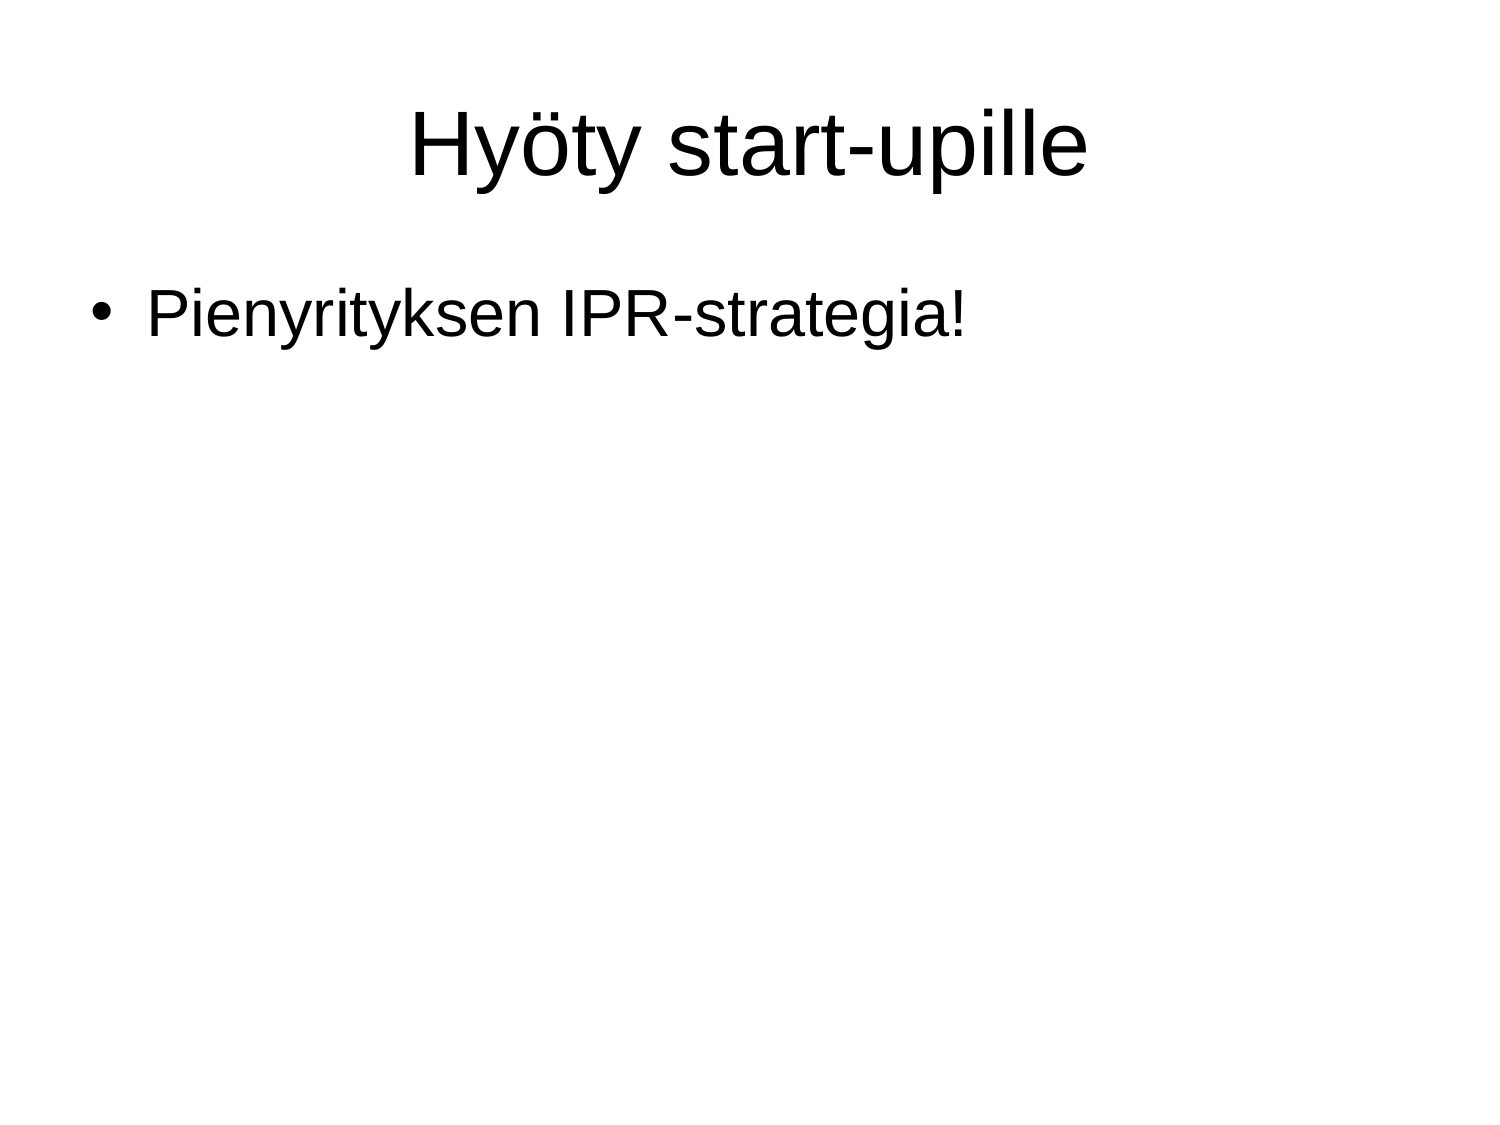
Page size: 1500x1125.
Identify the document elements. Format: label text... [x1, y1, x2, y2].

title Hyöty start-upille [75, 45, 1425, 233]
list Pienyrityksen IPR-strategia! [75, 262, 1425, 1005]
